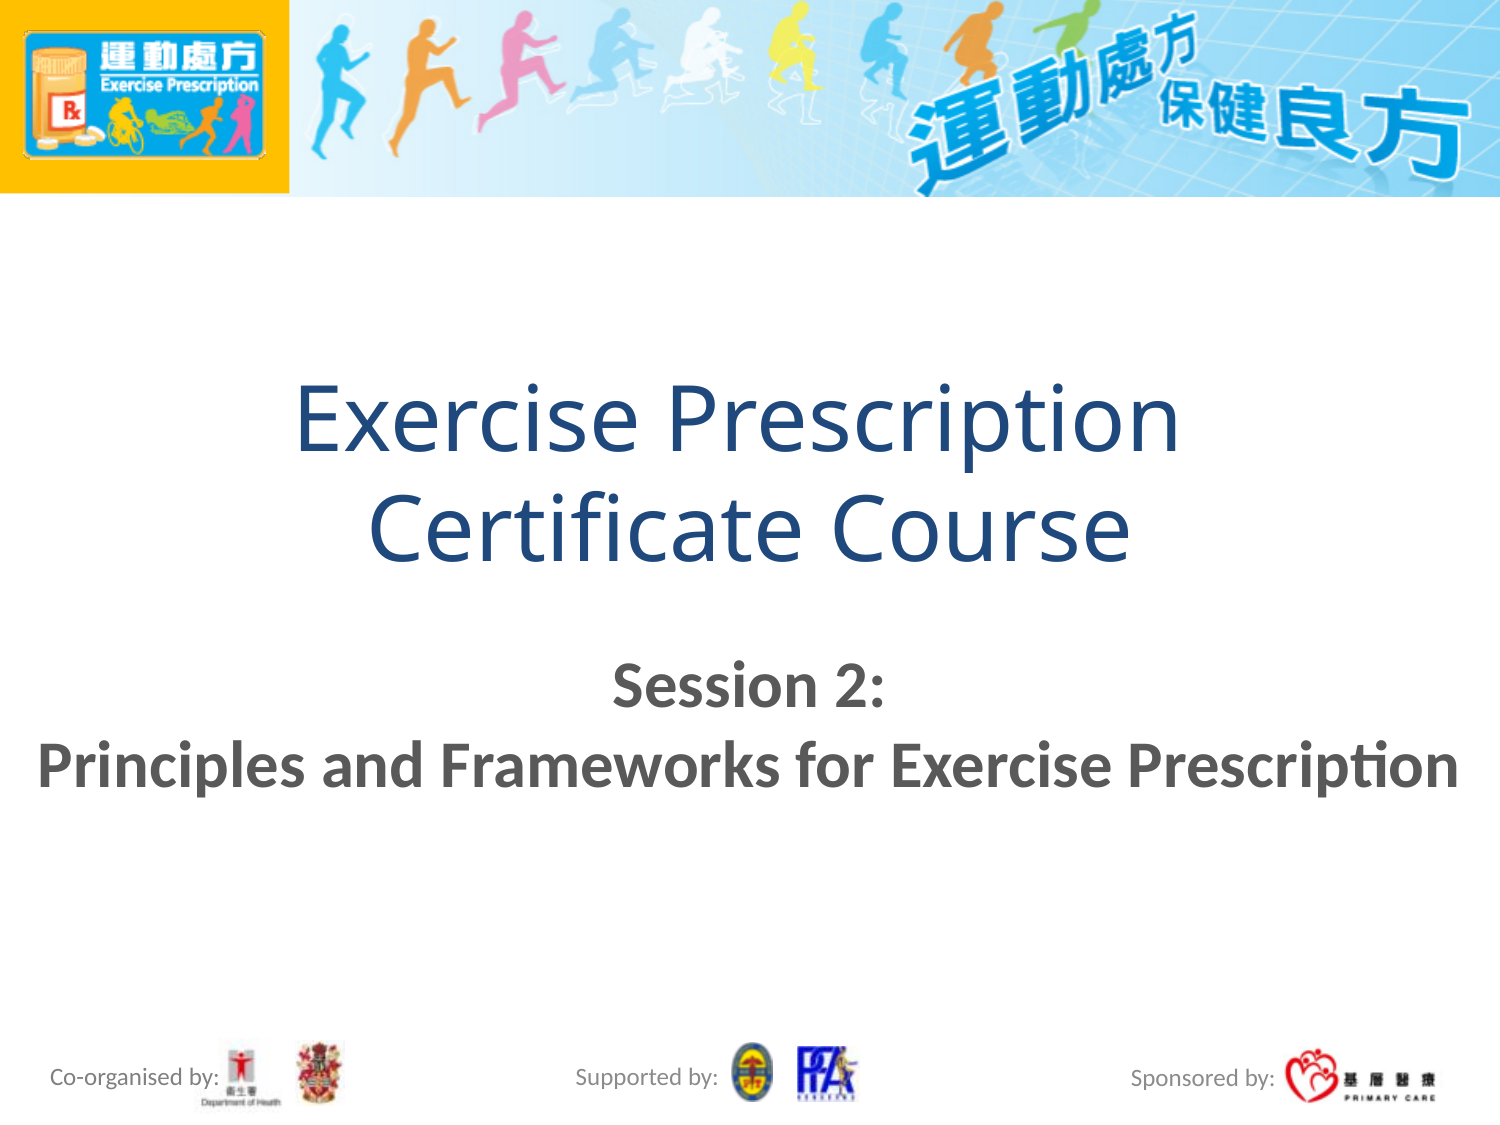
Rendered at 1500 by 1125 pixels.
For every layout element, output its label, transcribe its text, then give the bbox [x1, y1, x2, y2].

picture [2, 0, 1500, 197]
picture [295, 1040, 345, 1106]
picture [1280, 1046, 1443, 1106]
picture [23, 29, 266, 160]
picture [194, 1038, 290, 1120]
title Exercise Prescription Certificate Course [112, 349, 1388, 591]
picture [731, 1042, 773, 1102]
picture [797, 1046, 860, 1102]
subtitle Session 2: Principles and Frameworks for Exercise Prescription [0, 633, 1500, 1019]
